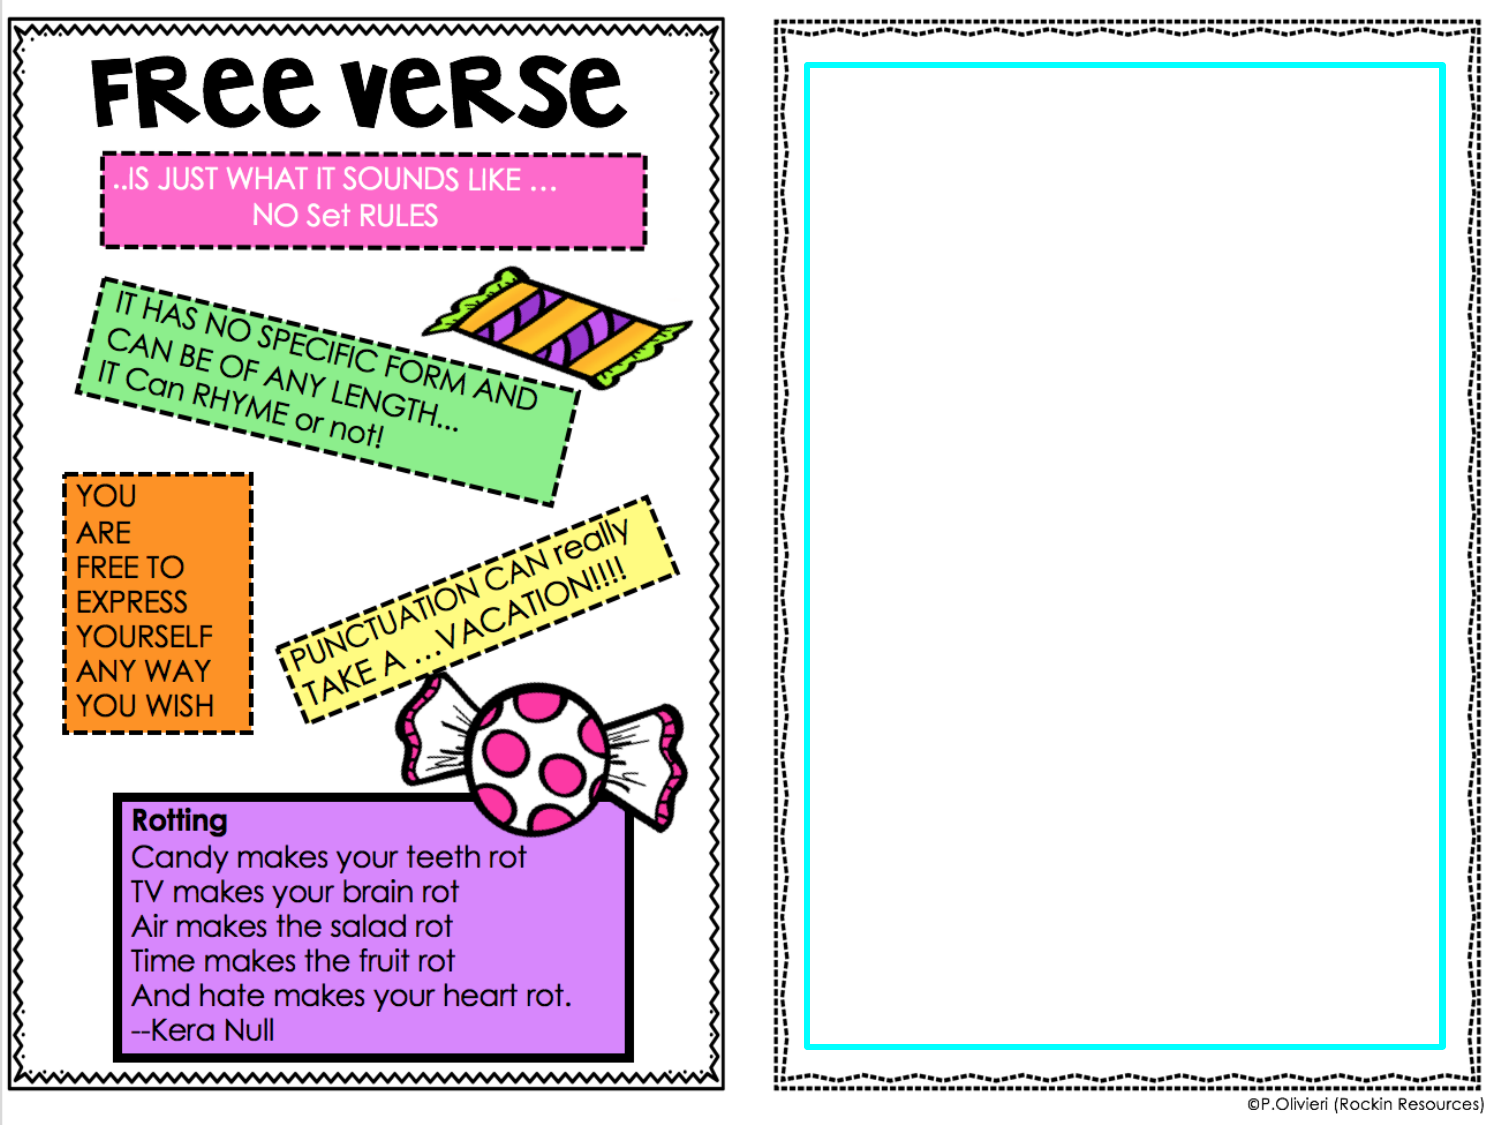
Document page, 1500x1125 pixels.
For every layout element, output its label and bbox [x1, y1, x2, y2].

text_box [807, 65, 1443, 1047]
picture [0, 0, 1500, 1125]
